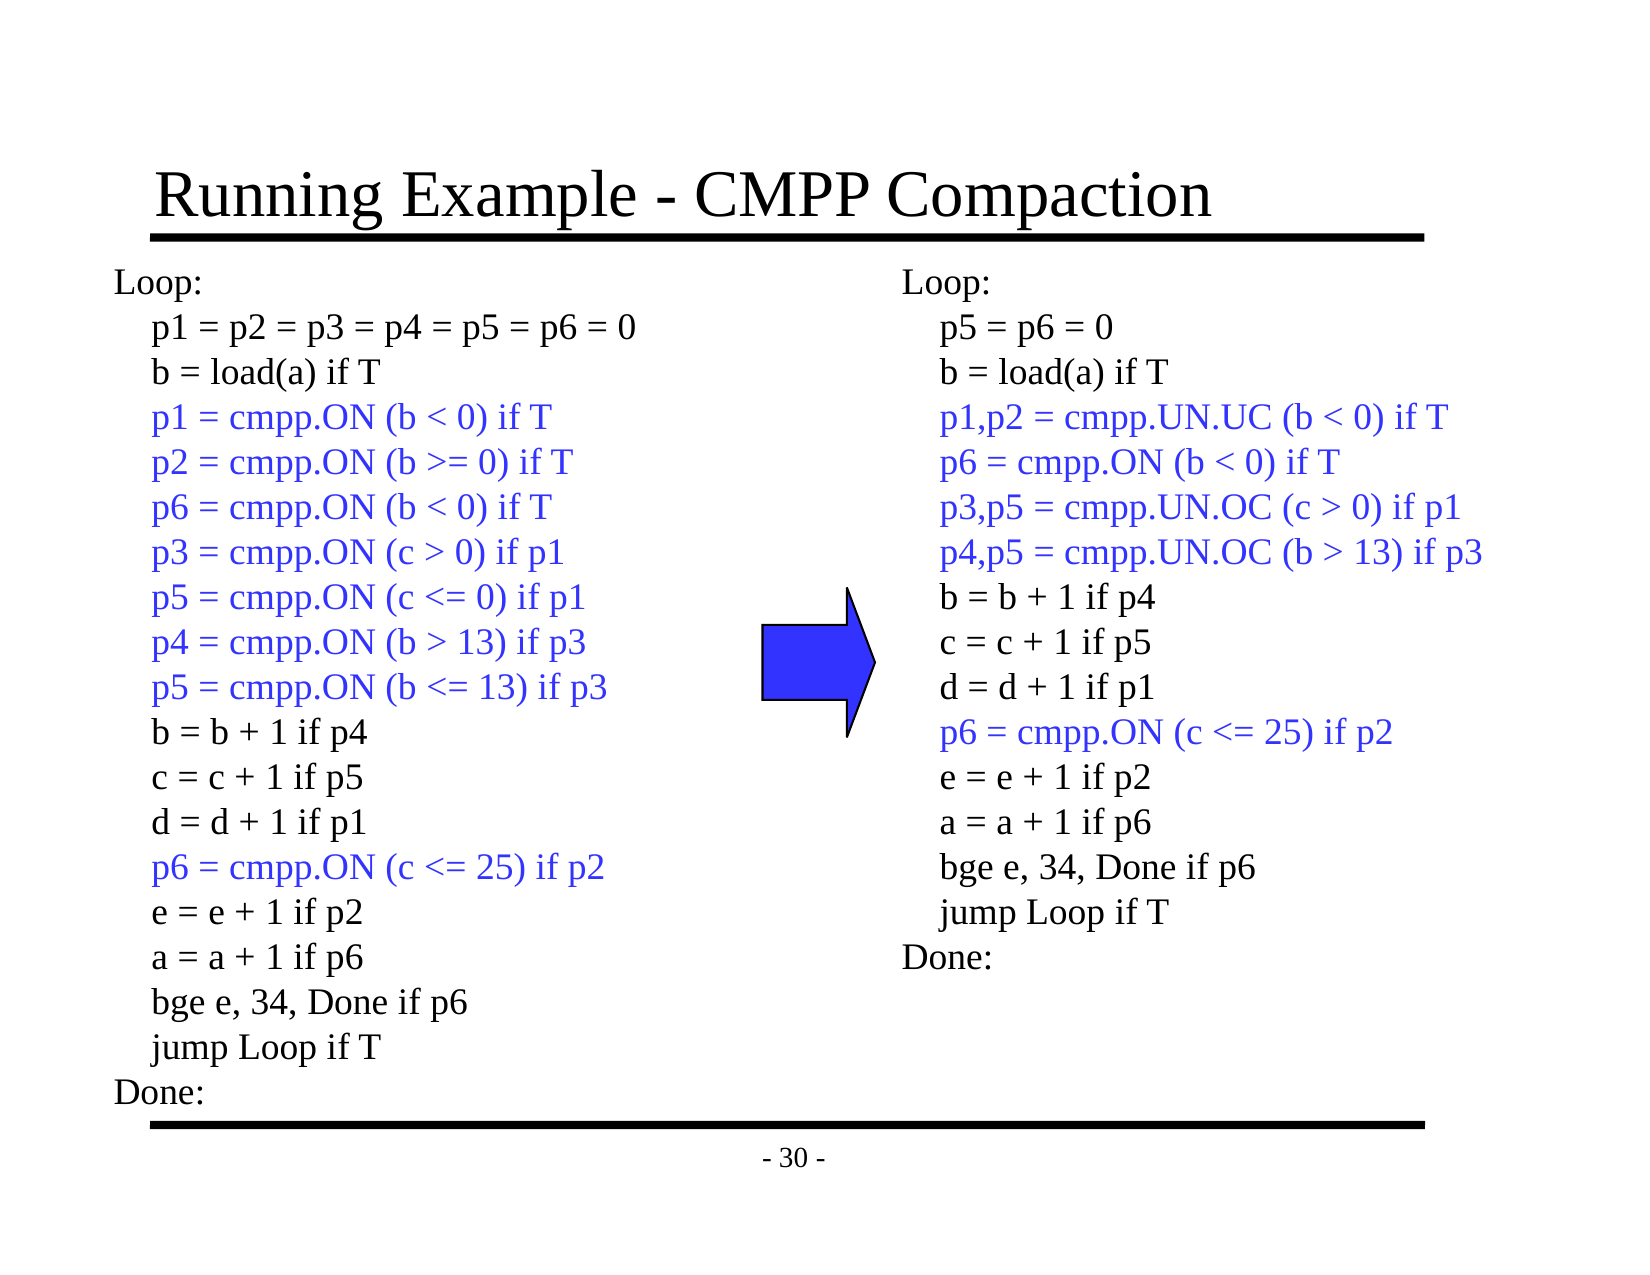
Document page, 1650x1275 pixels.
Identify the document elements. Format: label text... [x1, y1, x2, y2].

text_box [762, 587, 876, 738]
text_box Loop: p5 = p6 = 0 b = load(a) if T p1,p2 = cmpp.UN.UC (b < 0) if T p6 = cmpp.ON (b < 0) if T p3,p5 = cmpp.UN.OC (c > 0) if p1 p4,p5 = cmpp.UN.OC (b > 13) if p3 b = b + 1 if p4 c = c + 1 if p5 d = d + 1 if p1 p6 = cmpp.ON (c <= 25) if p2 e = e + 1 if p2 a = a + 1 if p6 bge e, 34, Done if p6 jump Loop if T Done: [886, 249, 1499, 985]
text_box Loop: p1 = p2 = p3 = p4 = p5 = p6 = 0 b = load(a) if T p1 = cmpp.ON (b < 0) if T p2 = cmpp.ON (b >= 0) if T p6 = cmpp.ON (b < 0) if T p3 = cmpp.ON (c > 0) if p1 p5 = cmpp.ON (c <= 0) if p1 p4 = cmpp.ON (b > 13) if p3 p5 = cmpp.ON (b <= 13) if p3 b = b + 1 if p4 c = c + 1 if p5 d = d + 1 if p1 p6 = cmpp.ON (c <= 25) if p2 e = e + 1 if p2 a = a + 1 if p6 bge e, 34, Done if p6 jump Loop if T Done: [98, 249, 652, 1120]
title Running Example - CMPP Compaction [137, 137, 1413, 239]
